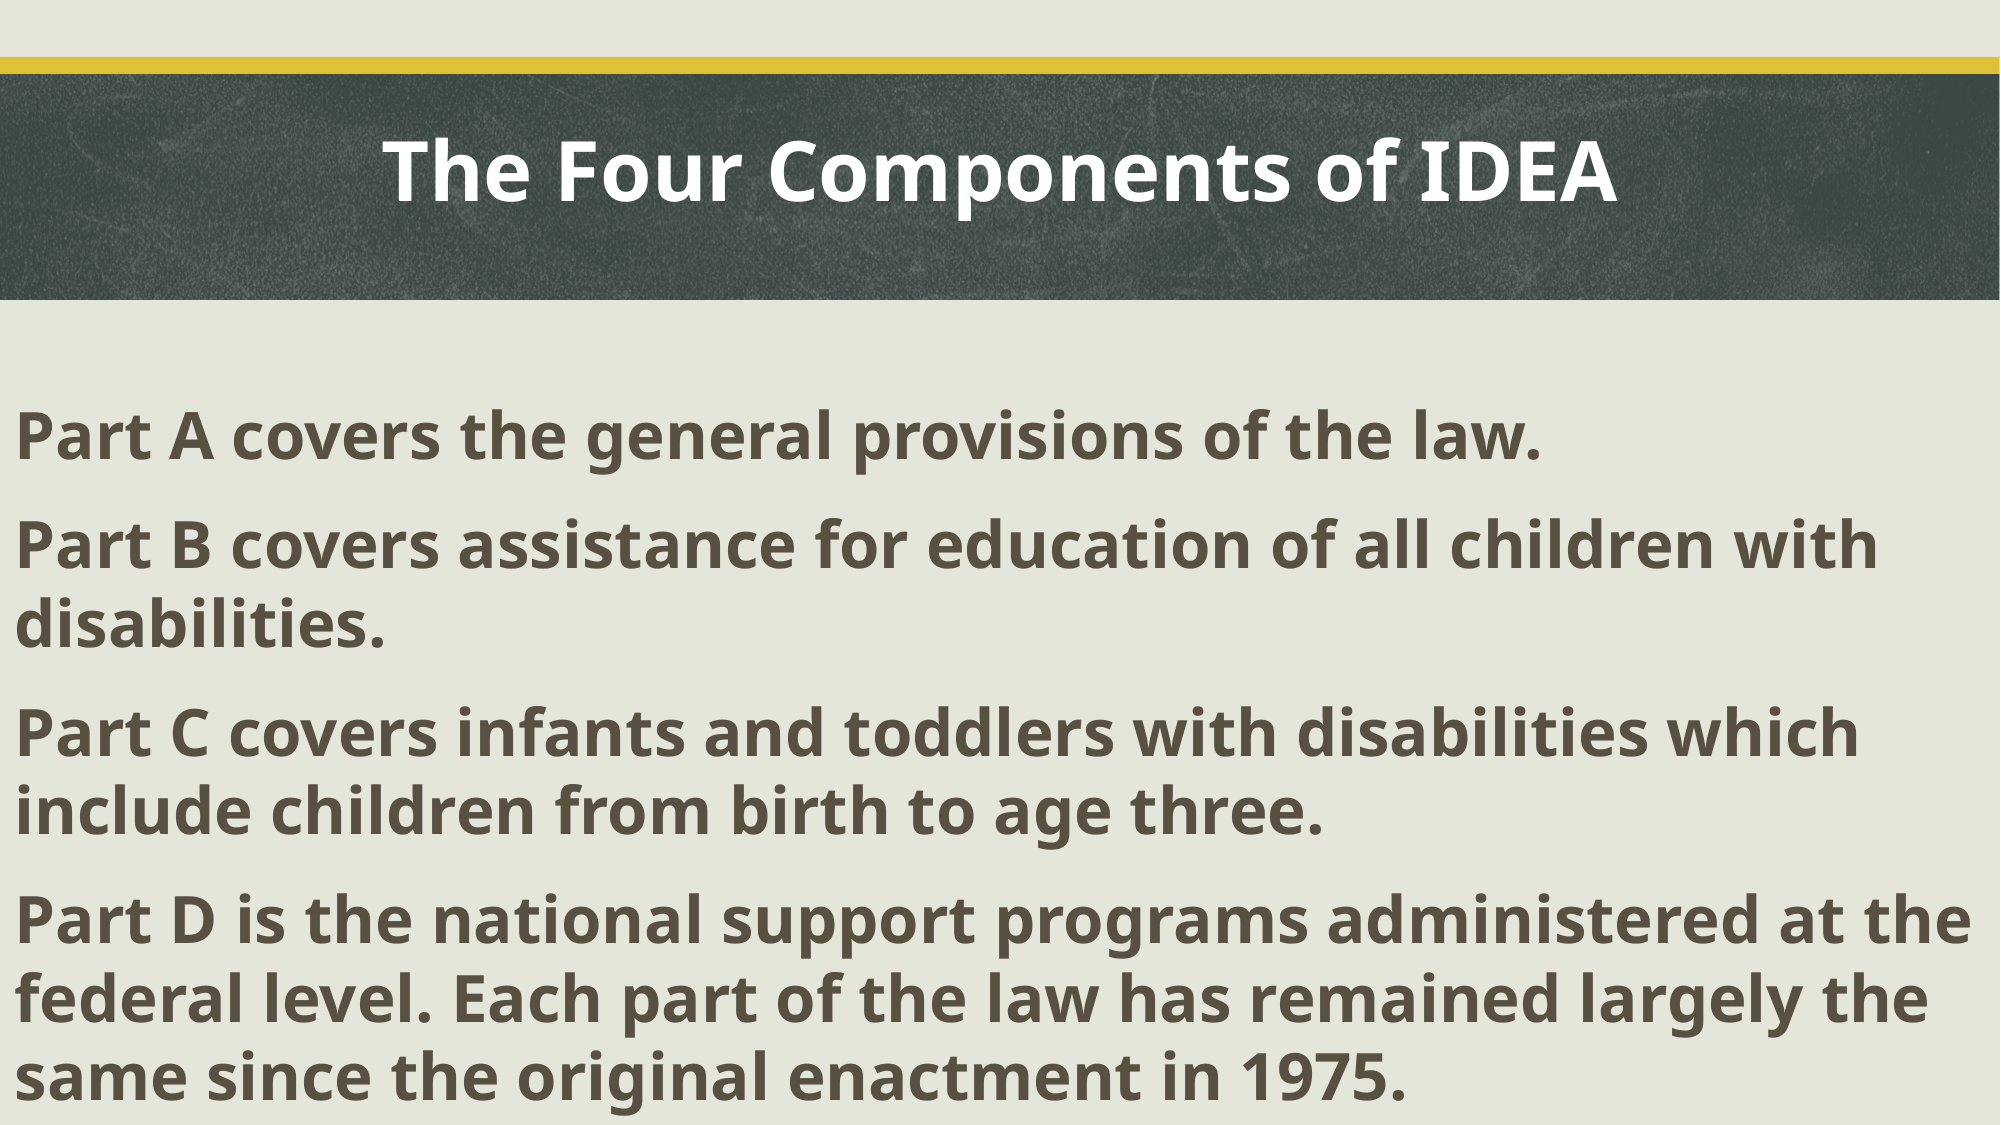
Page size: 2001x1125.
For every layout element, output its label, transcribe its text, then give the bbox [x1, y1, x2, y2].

picture [0, 74, 2000, 79]
title The Four Components of IDEA [0, 79, 2000, 302]
list Part A covers the general provisions of the law. Part B covers assistance for education of all children with disabilities. Part C covers infants and toddlers with disabilities which include children from birth to age three. Part D is the national support programs administered at the federal level. Each part of the law has remained largely the same since the original enactment in 1975. [0, 302, 2000, 1125]
